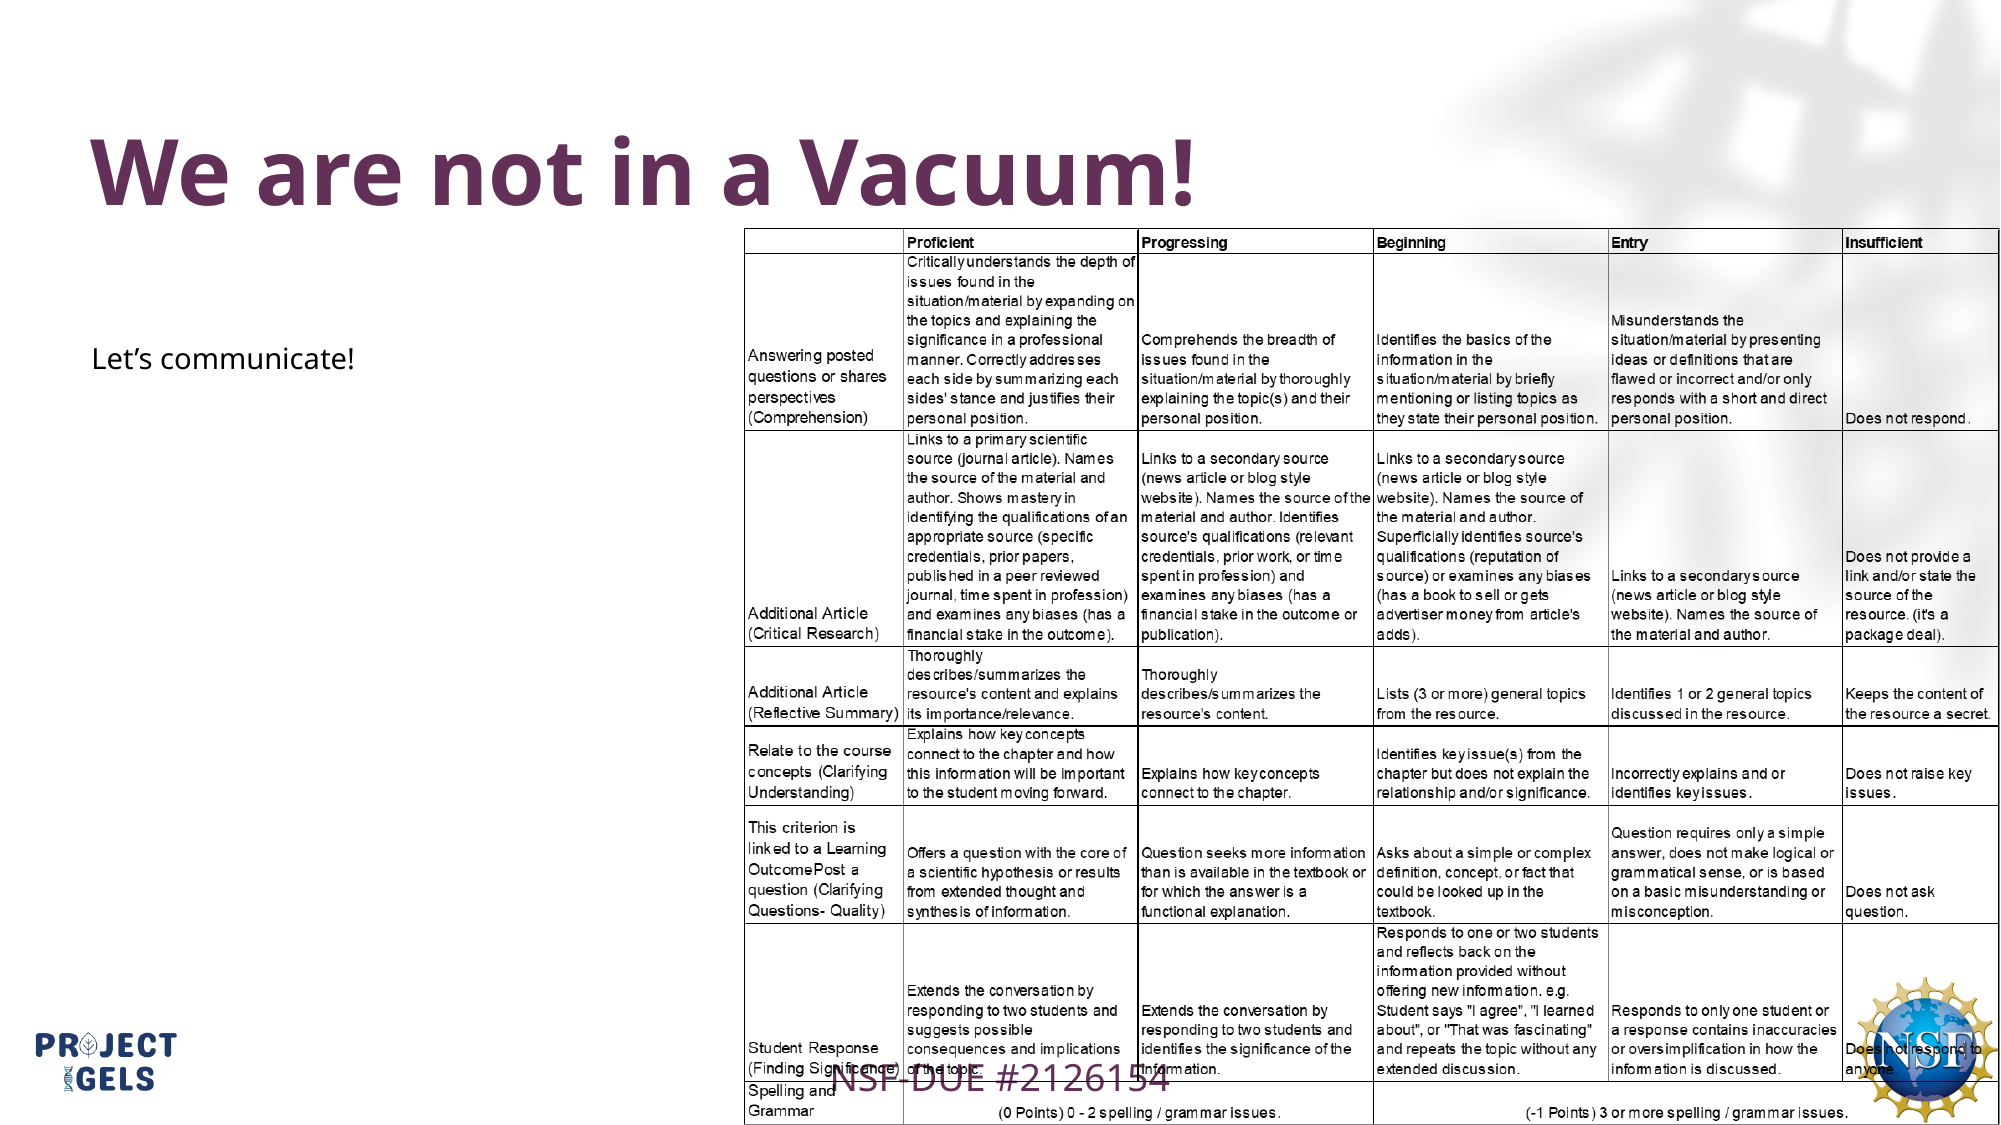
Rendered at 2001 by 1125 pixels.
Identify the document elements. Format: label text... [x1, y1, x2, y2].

picture [744, 228, 2000, 1125]
text_box Let’s communicate! [76, 325, 739, 391]
picture [27, 1010, 193, 1108]
title We are not in a Vacuum! [75, 60, 1925, 278]
